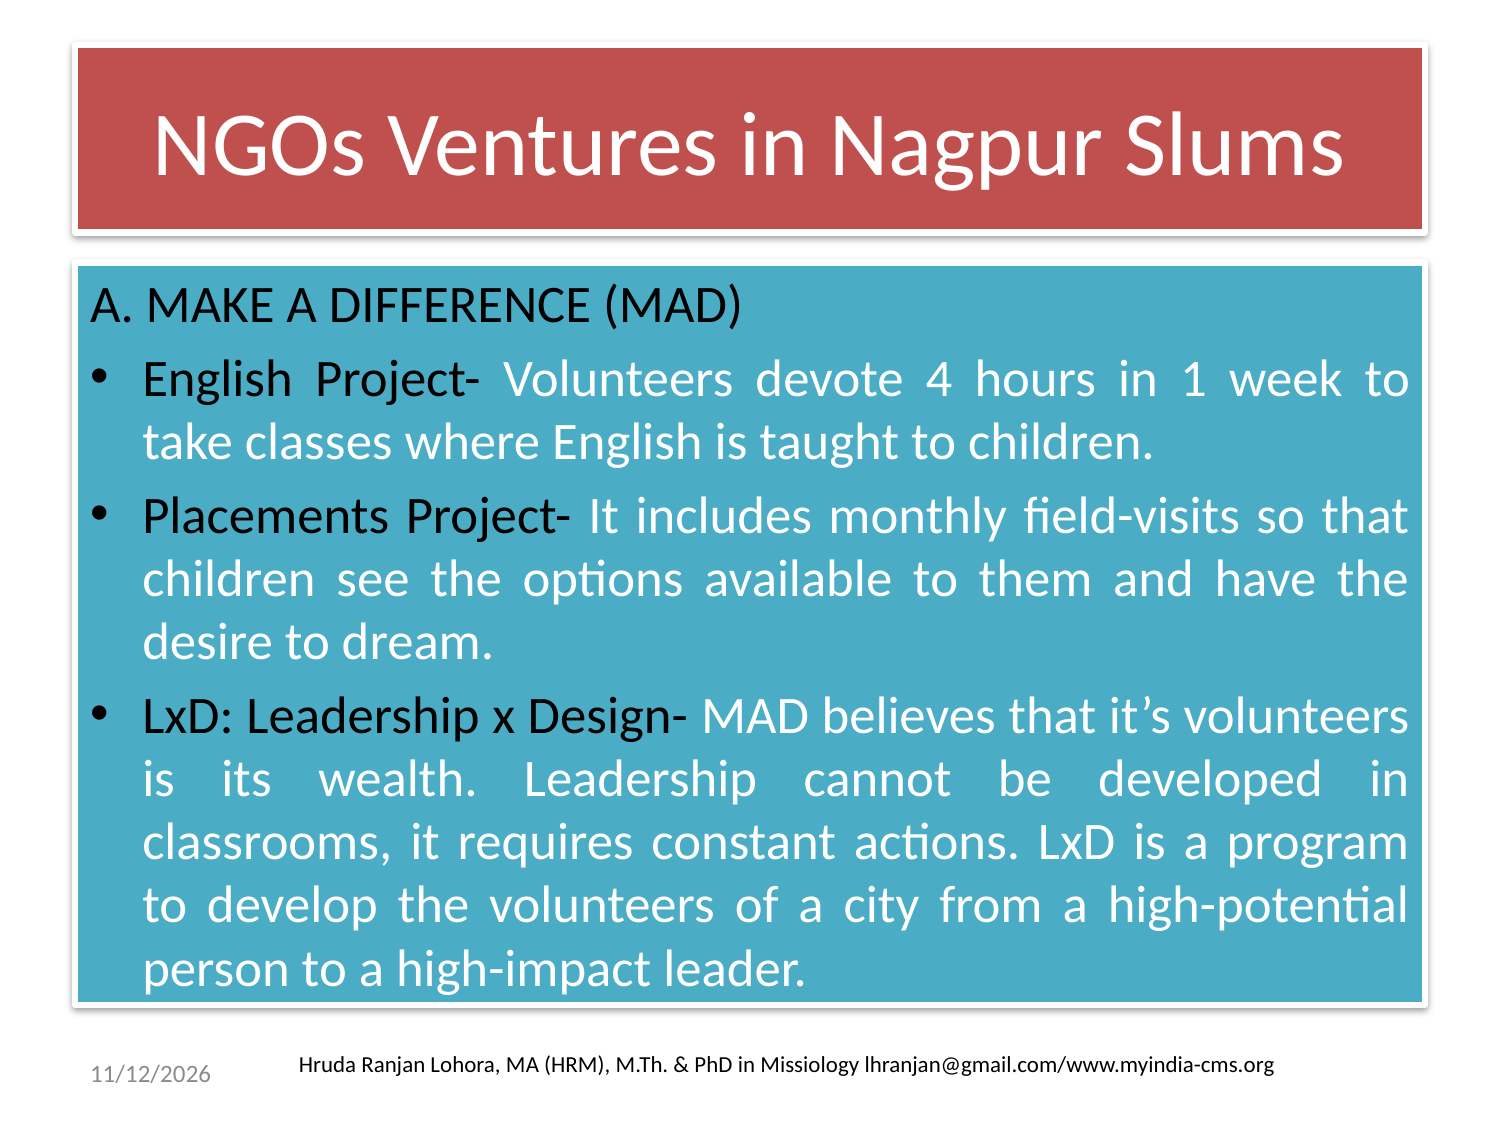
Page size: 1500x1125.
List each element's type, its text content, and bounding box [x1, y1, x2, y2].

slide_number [75, 1042, 425, 1103]
title NGOs Ventures in Nagpur Slums [72, 42, 1428, 236]
footer Hruda Ranjan Lohora, MA (HRM), M.Th. & PhD in Missiology lhranjan@gmail.com/www.myindia-cms.org [262, 1025, 1313, 1103]
list A. MAKE A DIFFERENCE (MAD) English Project- Volunteers devote 4 hours in 1 week to take classes where English is taught to children. Placements Project- It includes monthly field-visits so that children see the options available to them and have the desire to dream. LxD: Leadership x Design- MAD believes that it’s volunteers is its wealth. Leadership cannot be developed in classrooms, it requires constant actions. LxD is a program to develop the volunteers of a city from a high-potential person to a high-impact leader. [72, 259, 1428, 1008]
